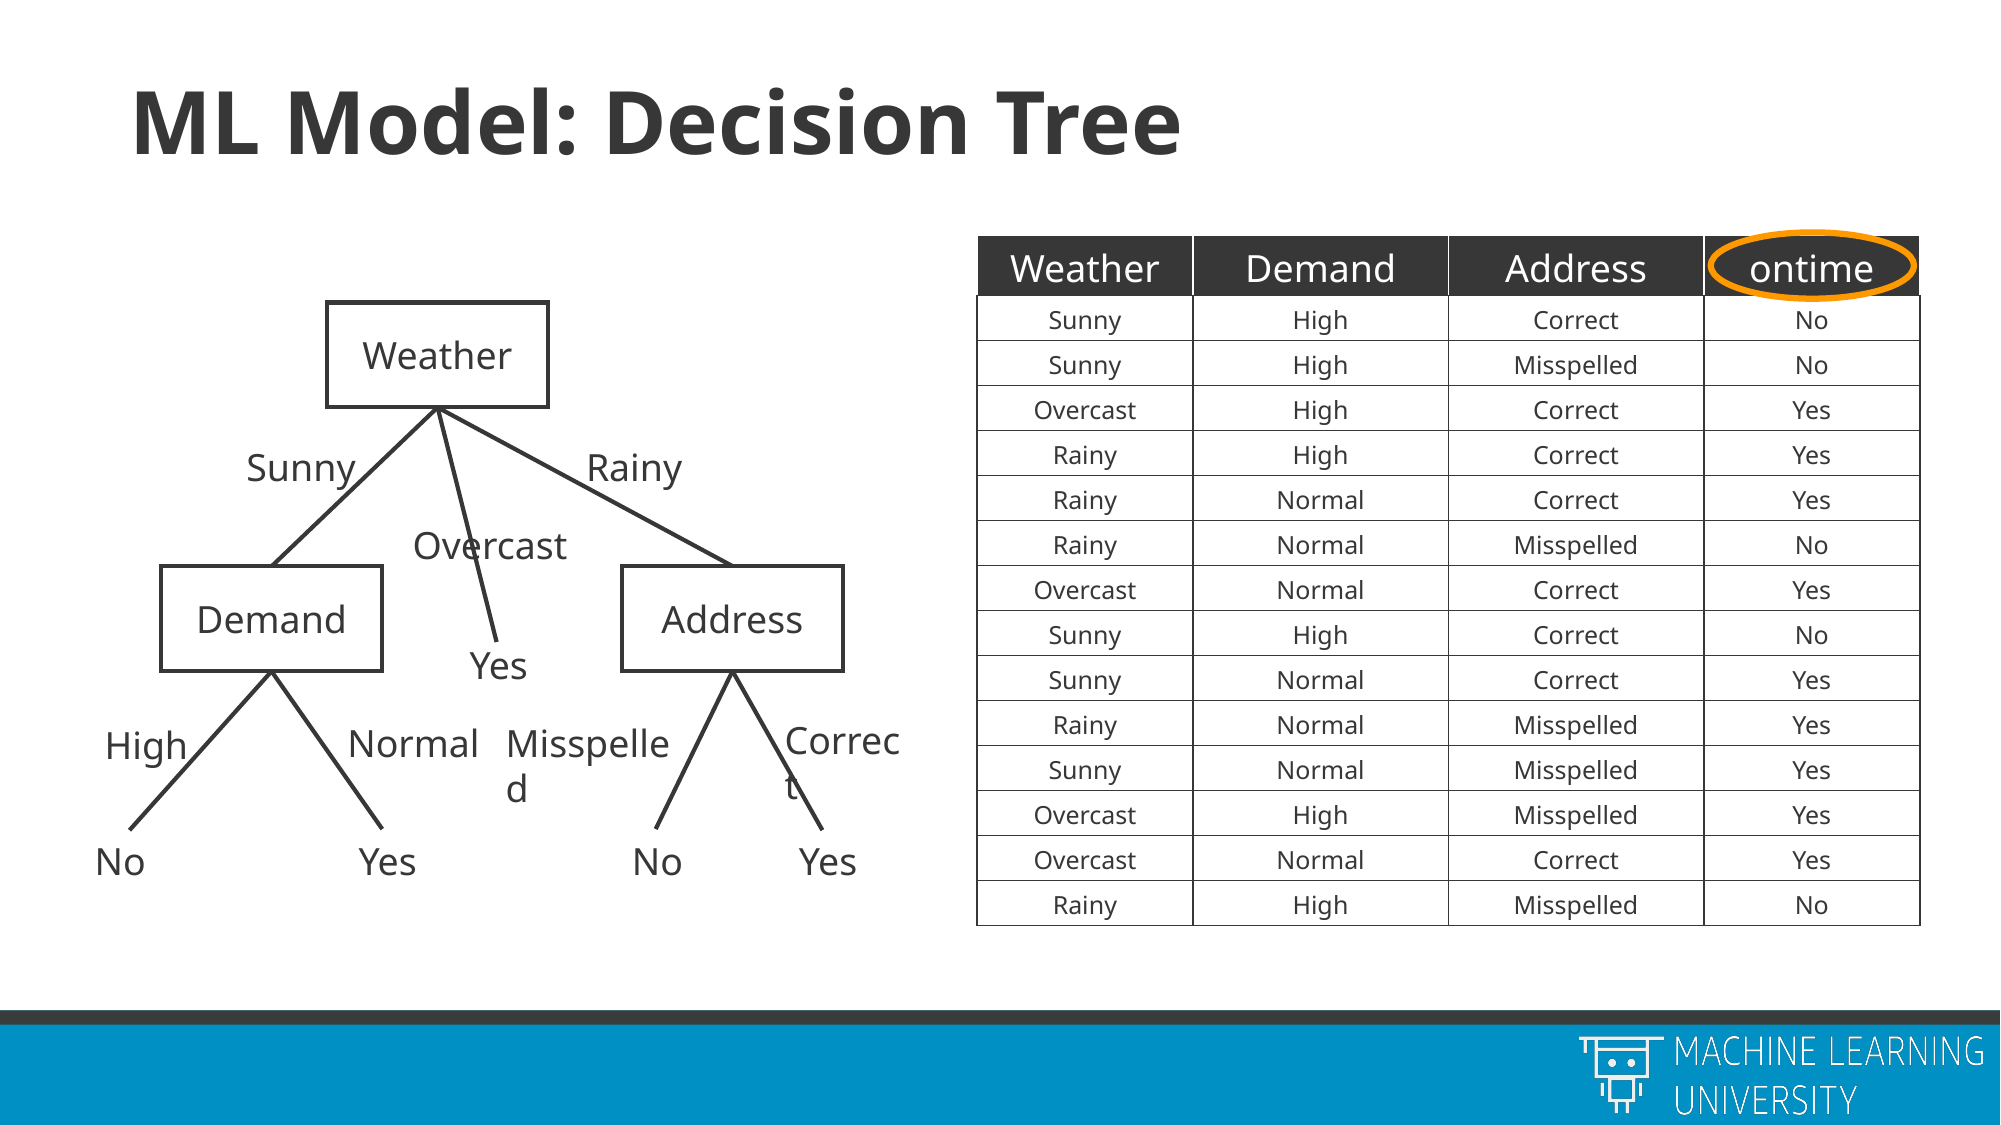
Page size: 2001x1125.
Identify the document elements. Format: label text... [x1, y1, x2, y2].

table_cell No [1705, 341, 1919, 385]
table_cell Correct [1449, 656, 1703, 700]
text_box [1709, 231, 1916, 300]
table_cell Correct [1449, 476, 1703, 520]
table_cell No [1705, 611, 1919, 655]
table_cell Misspelled [1449, 701, 1703, 745]
table_cell Misspelled [1449, 881, 1703, 925]
table_cell No [1705, 881, 1919, 925]
table_cell Overcast [978, 566, 1192, 610]
table_cell High [1194, 611, 1448, 655]
table_cell Sunny [978, 611, 1192, 655]
table_cell Yes [1705, 836, 1919, 880]
table_cell Correct [1449, 611, 1703, 655]
table_cell High [1194, 431, 1448, 475]
table_cell High [1194, 296, 1448, 340]
table_cell Rainy [978, 476, 1192, 520]
table_cell Normal [1194, 521, 1448, 565]
table_cell High [1194, 386, 1448, 430]
table_cell Misspelled [1449, 791, 1703, 835]
table_cell Correct [1449, 386, 1703, 430]
table_cell High [1194, 341, 1448, 385]
table_cell High [1194, 791, 1448, 835]
title ML Model: Decision Tree [114, 48, 1938, 211]
table_cell Correct [1449, 431, 1703, 475]
table_header ontime [1705, 236, 1755, 295]
table_cell Normal [1194, 566, 1448, 610]
picture [1580, 1037, 1664, 1113]
text_box Correct [884, 709, 926, 815]
table_cell Sunny [978, 296, 1192, 340]
table_cell Overcast [978, 791, 1192, 835]
table_cell Misspelled [1449, 746, 1703, 790]
table_cell Yes [1705, 566, 1919, 610]
table_cell Sunny [978, 746, 1192, 790]
table_cell Correct [1449, 836, 1703, 880]
table_cell No [1705, 296, 1919, 340]
table_cell Normal [1194, 656, 1448, 700]
table_cell Yes [1705, 656, 1919, 700]
table_cell Yes [1705, 746, 1919, 790]
table_cell Correct [1449, 296, 1703, 340]
table_cell Normal [1194, 836, 1448, 880]
table_cell Misspelled [1449, 521, 1703, 565]
table_cell Normal [1194, 701, 1448, 745]
table_cell Yes [1705, 386, 1919, 430]
table_cell Rainy [978, 701, 1192, 745]
table_cell Misspelled [1449, 341, 1703, 385]
table_cell Sunny [978, 656, 1192, 700]
table_cell Yes [1705, 791, 1919, 835]
table_cell Normal [1194, 476, 1448, 520]
picture [1849, 1037, 1861, 1064]
table_cell No [1705, 521, 1919, 565]
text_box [79, 302, 884, 891]
table_cell Sunny [978, 341, 1192, 385]
table_cell High [1194, 881, 1448, 925]
table_cell Yes [1705, 701, 1919, 745]
table_cell Overcast [978, 836, 1192, 880]
table_cell Yes [1705, 431, 1919, 475]
table_cell Rainy [978, 521, 1192, 565]
table_cell Yes [1705, 476, 1919, 520]
table_cell Correct [1449, 566, 1703, 610]
table_header Weather [978, 236, 1192, 295]
table_cell Normal [1194, 746, 1448, 790]
table_header ontime [1870, 236, 1919, 295]
table_cell Overcast [978, 386, 1192, 430]
table_cell Rainy [978, 431, 1192, 475]
table_header Demand [1194, 236, 1448, 295]
table_header Address [1449, 236, 1703, 295]
table_cell Rainy [978, 881, 1192, 925]
